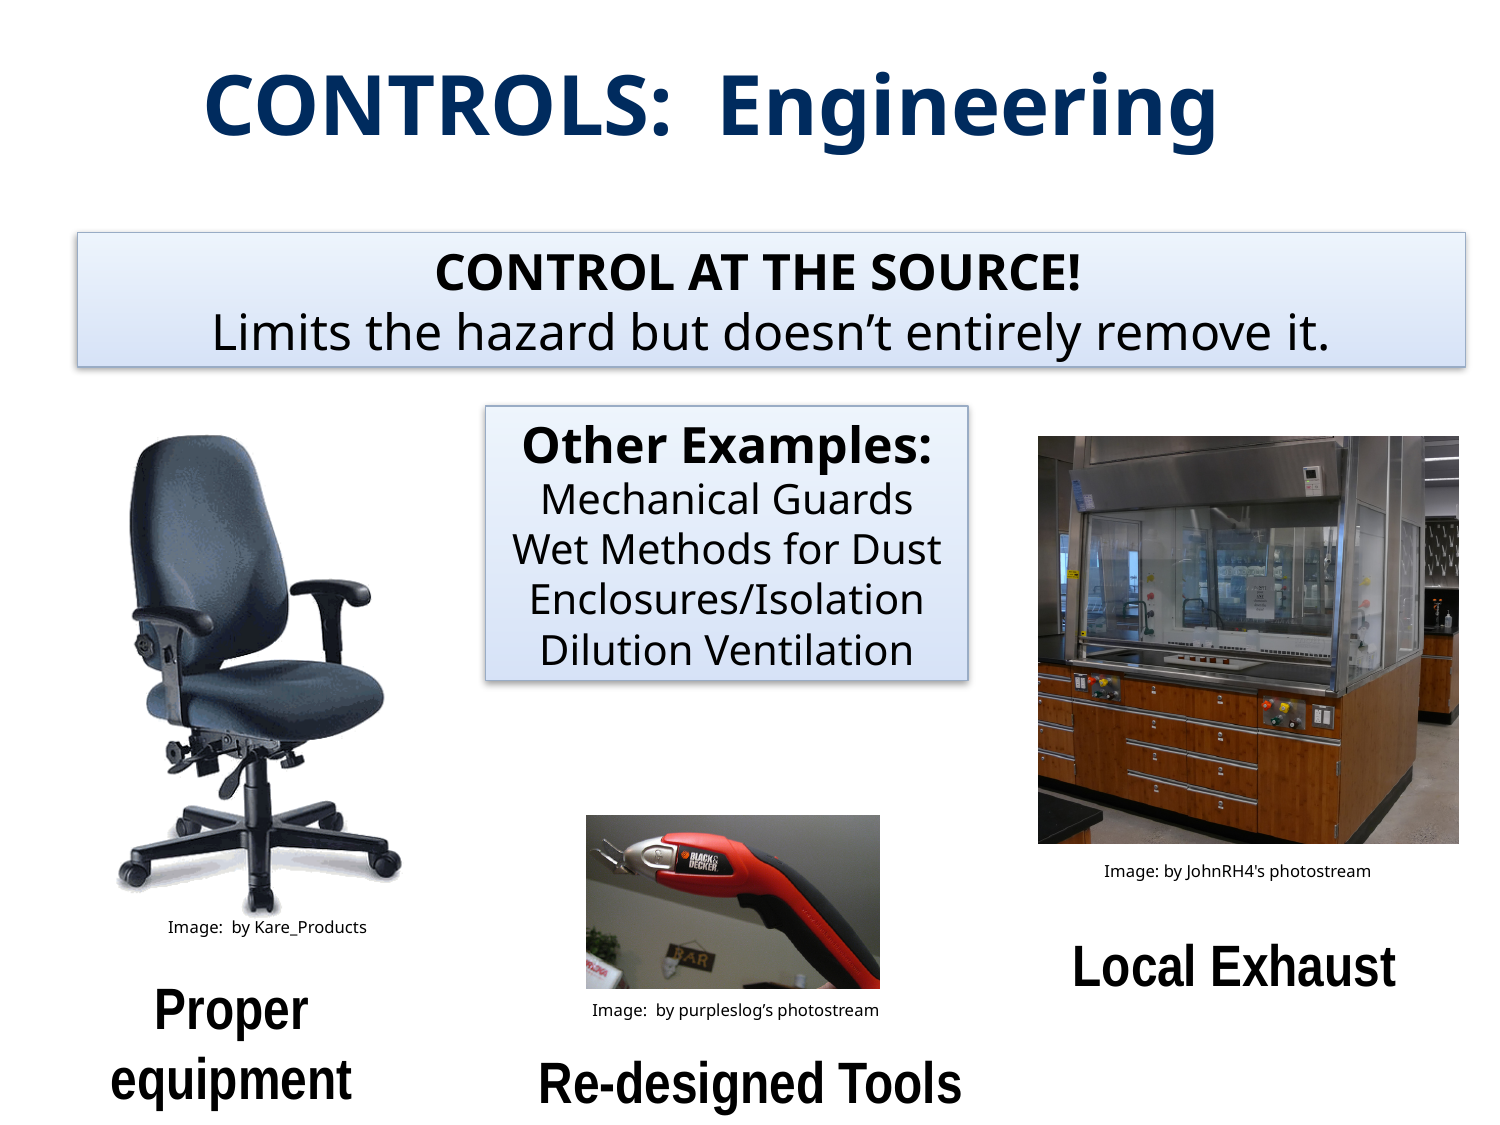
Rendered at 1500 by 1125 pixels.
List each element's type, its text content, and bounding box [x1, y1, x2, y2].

text_box CONTROL AT THE SOURCE! Limits the hazard but doesn’t entirely remove it. [77, 232, 1466, 368]
text_box Image: by purpleslog’s photostream [538, 991, 935, 1027]
text_box Image: by Kare_Products [111, 909, 425, 945]
picture [99, 423, 413, 932]
picture [1038, 436, 1459, 844]
text_box Image: by JohnRH4's photostream [1089, 853, 1387, 889]
text_box Other Examples: Mechanical Guards Wet Methods for Dust Enclosures/Isolation Dilution Ventilation [485, 405, 969, 681]
text_box Local Exhaust [1003, 920, 1466, 1006]
title CONTROLS: Engineering [187, 44, 1466, 231]
picture [585, 815, 880, 990]
text_box Re-designed Tools [464, 1037, 1038, 1123]
text_box Proper equipment [50, 963, 413, 1119]
